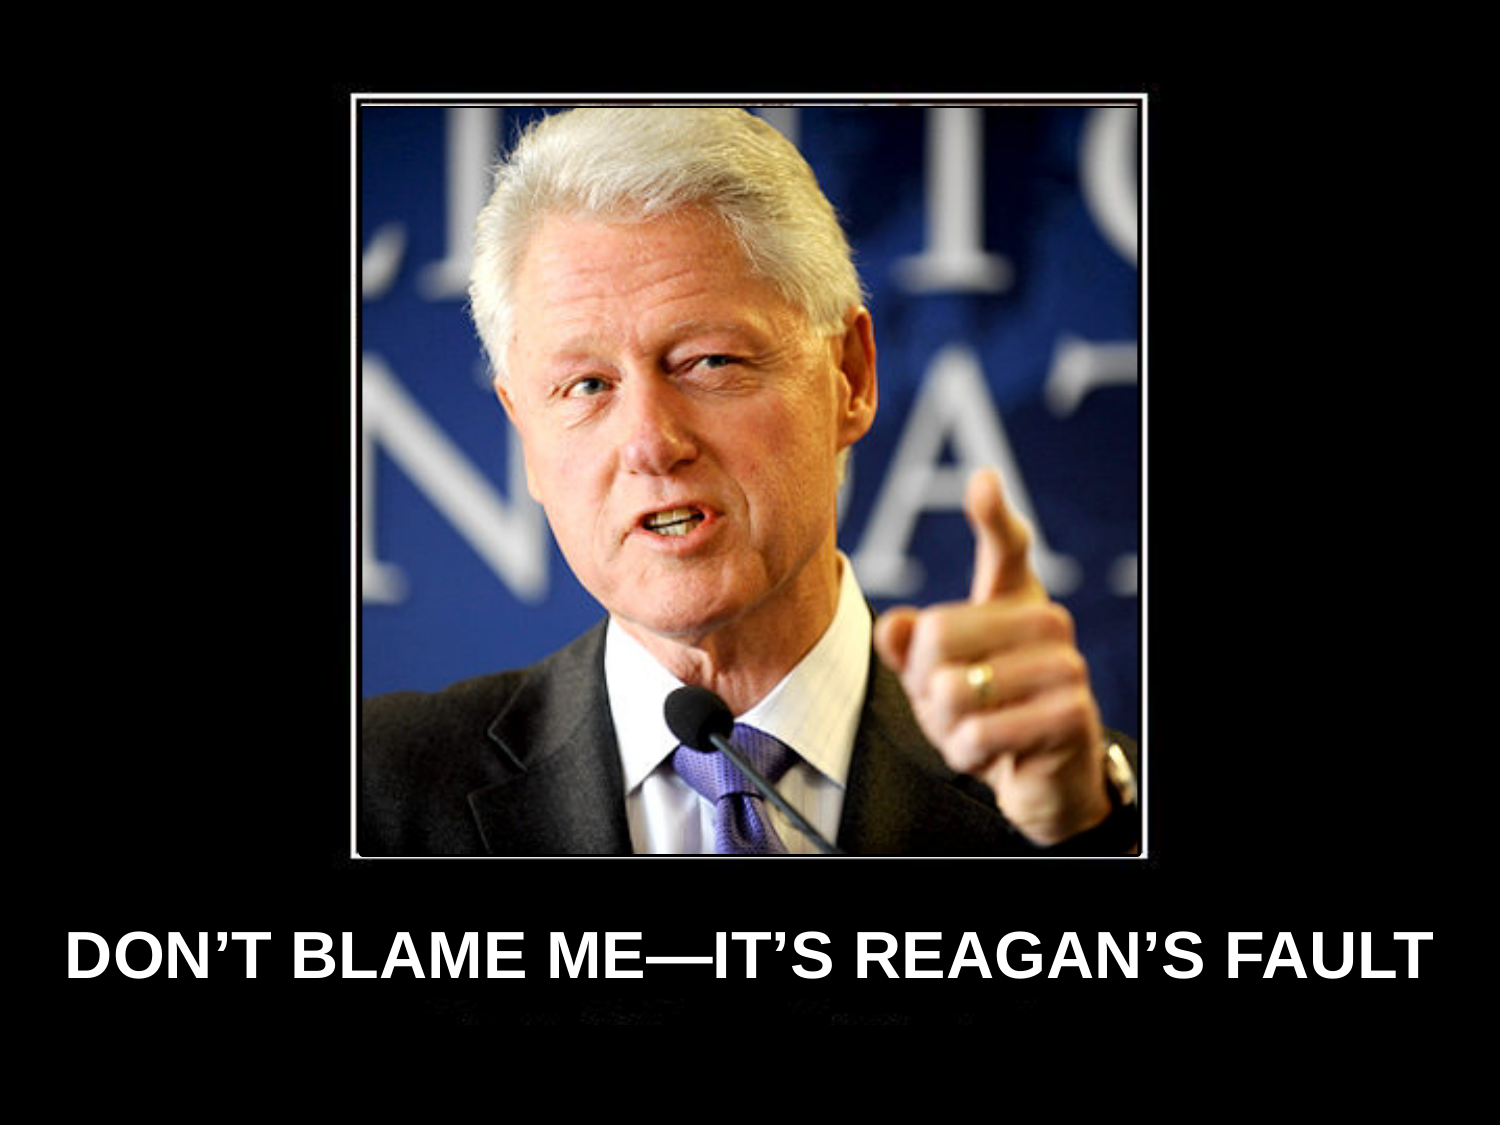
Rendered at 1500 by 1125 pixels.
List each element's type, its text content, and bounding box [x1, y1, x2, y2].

text_box DON’T BLAME ME—IT’S REAGAN’S FAULT [1336, 904, 1500, 999]
picture [168, 0, 1332, 1026]
text_box DON’T BLAME ME—IT’S REAGAN’S FAULT [0, 904, 163, 999]
